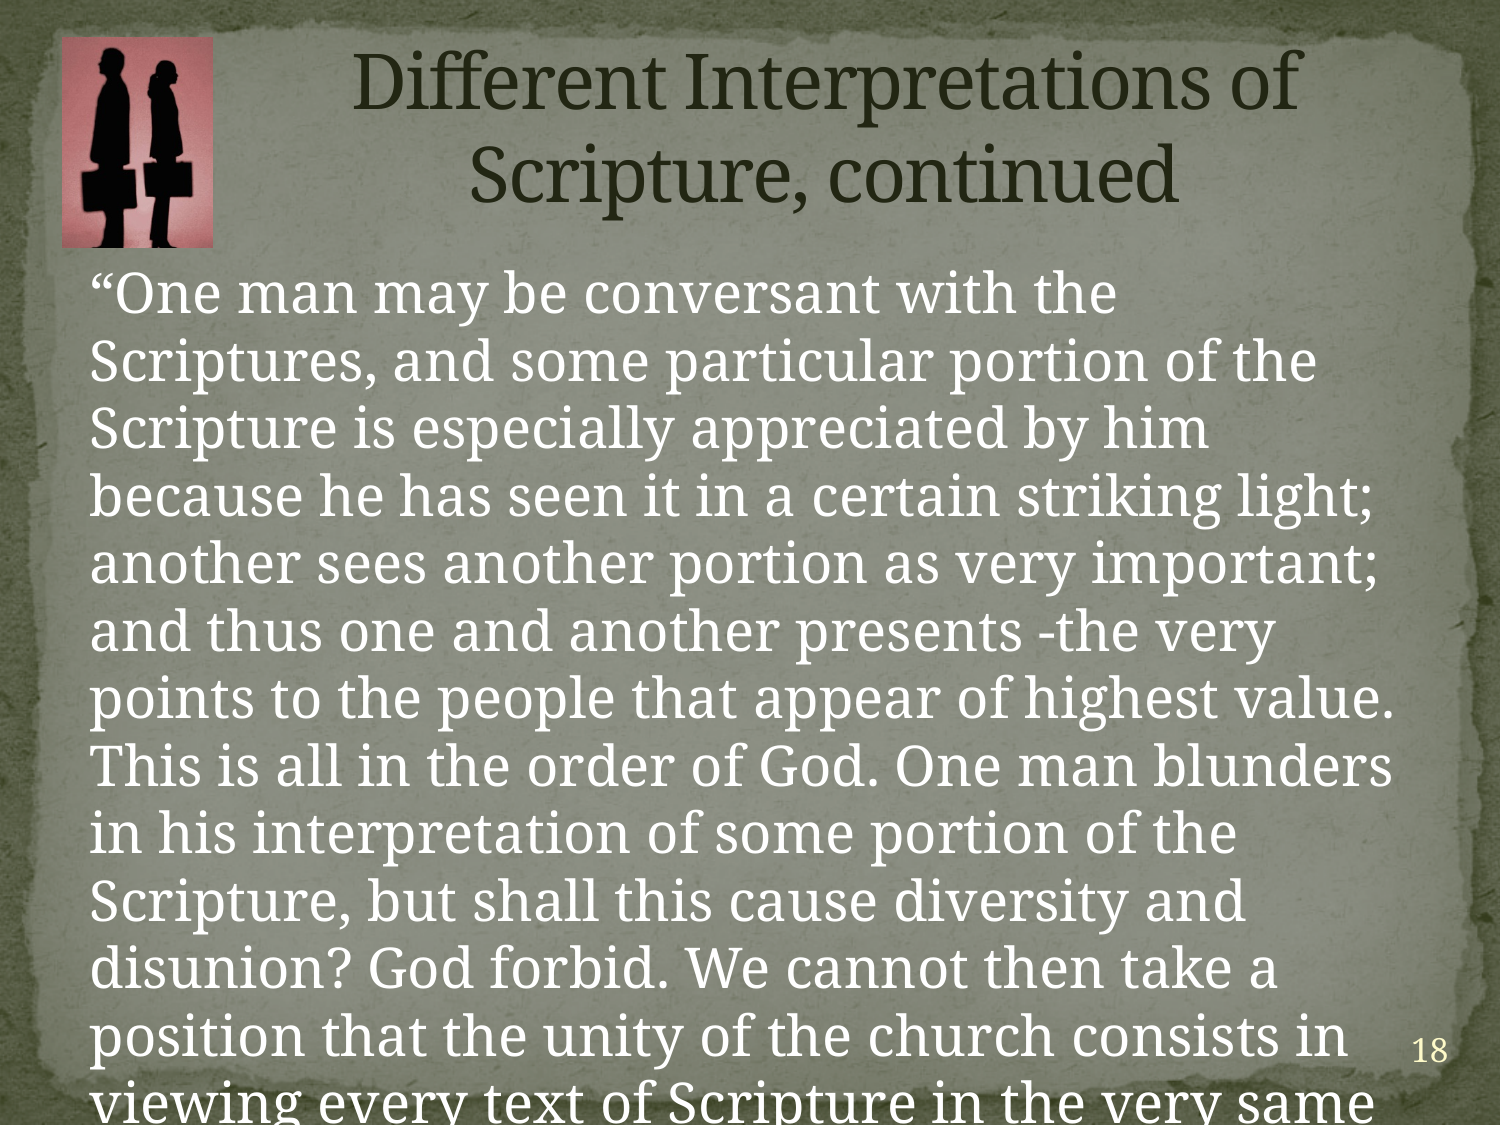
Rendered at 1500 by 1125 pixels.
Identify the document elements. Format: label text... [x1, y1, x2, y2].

slide_number 18 [1379, 1014, 1480, 1089]
list “One man may be conversant with the Scriptures, and some particular portion of the Scripture is especially appreciated by him because he has seen it in a certain striking light; another sees another portion as very important; and thus one and another presents -the very points to the people that appear of highest value. This is all in the order of God. One man blunders in his interpretation of some portion of the Scripture, but shall this cause diversity and disunion? God forbid. We cannot then take a position that the unity of the church consists in viewing every text of Scripture in the very same shade of light.” Manuscript Releases, 15:149. [75, 249, 1425, 1000]
title Different Interpretations of Scripture, continued [224, 24, 1425, 225]
picture [62, 37, 213, 248]
